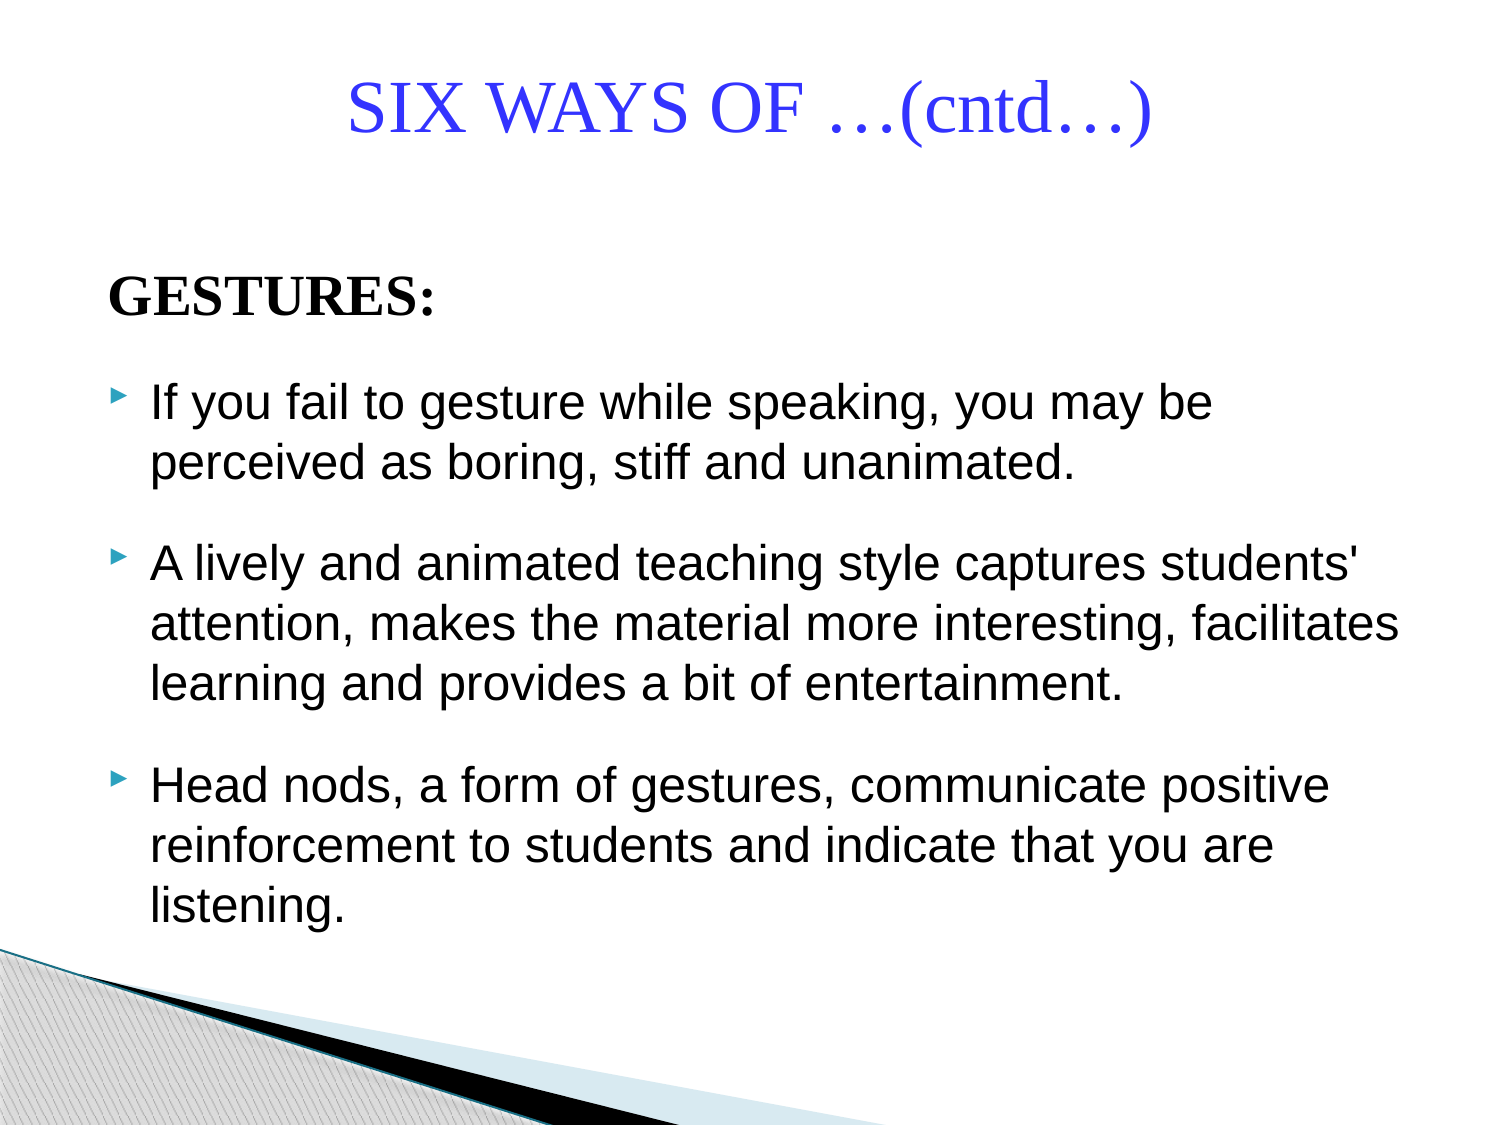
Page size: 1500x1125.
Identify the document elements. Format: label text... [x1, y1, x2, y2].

text_box SIX WAYS OF …(cntd…) [0, 50, 1500, 163]
list GESTURES: If you fail to gesture while speaking, you may be perceived as boring, stiff and unanimated. A lively and animated teaching style captures students' attention, makes the material more interesting, facilitates learning and provides a bit of entertainment. Head nods, a form of gestures, communicate positive reinforcement to students and indicate that you are listening. [74, 249, 1438, 976]
